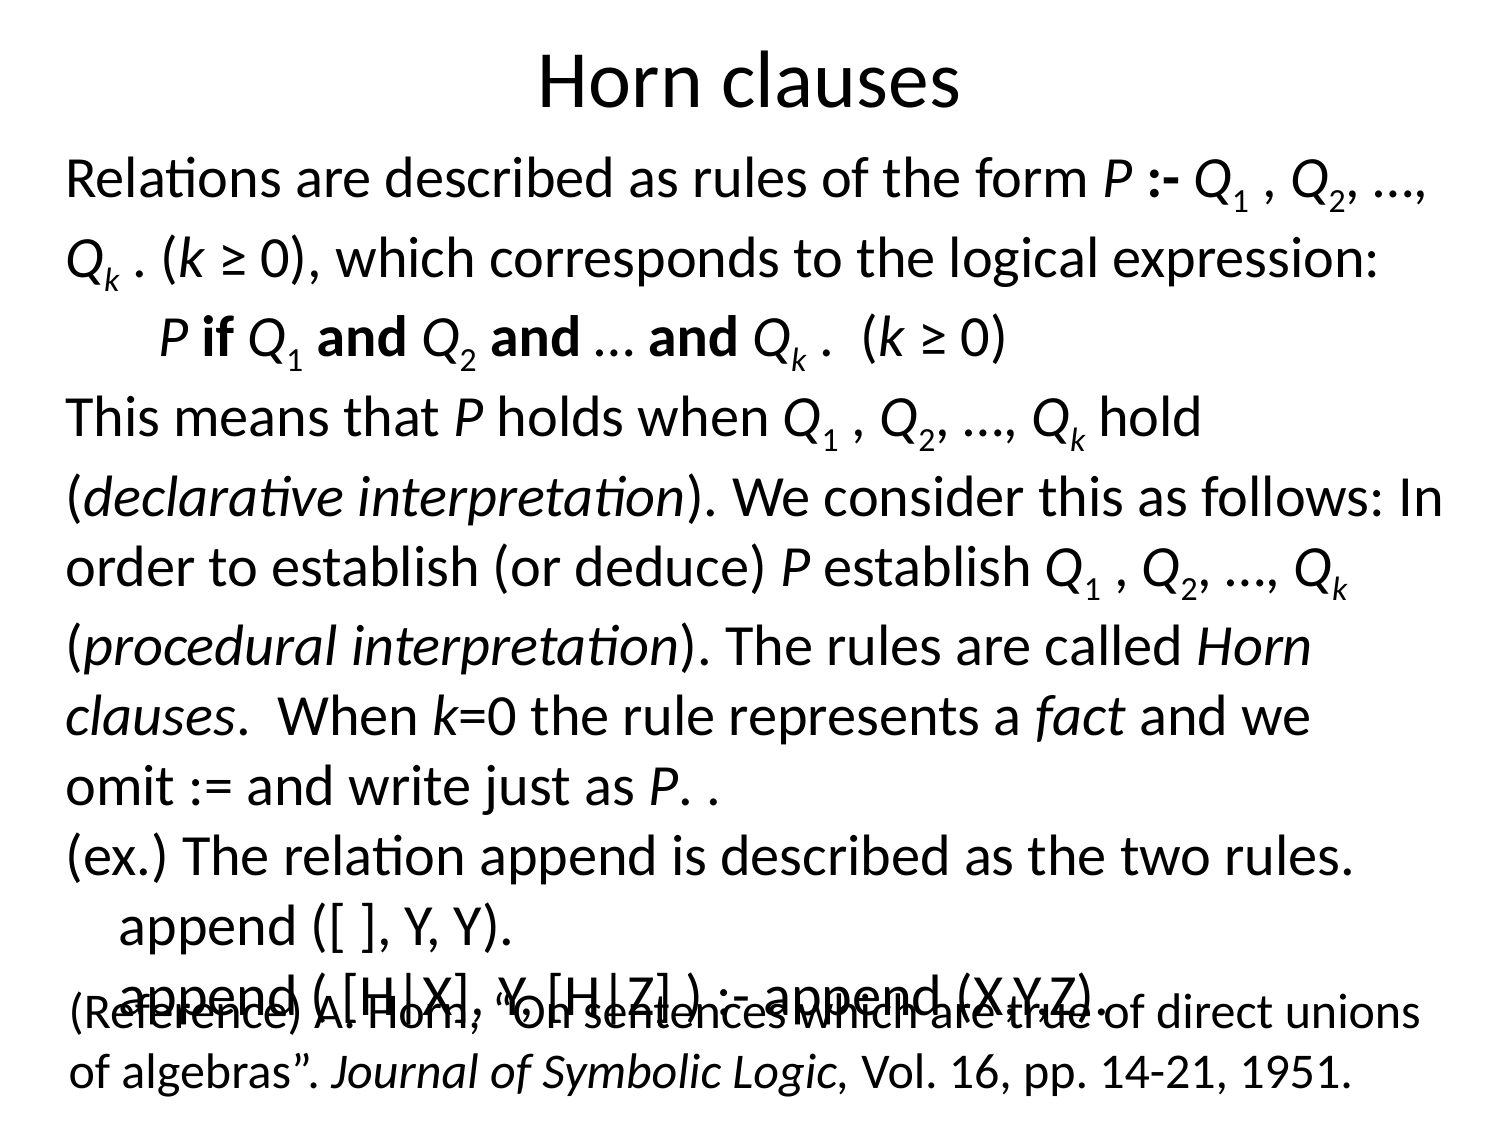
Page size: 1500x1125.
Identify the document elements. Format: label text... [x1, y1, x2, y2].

title Horn clauses [75, 18, 1425, 131]
text_box Relations are described as rules of the form P :- Q1 , Q2, …, Qk . (k ≥ 0), which corresponds to the logical expression: P if Q1 and Q2 and … and Qk . (k ≥ 0) This means that P holds when Q1 , Q2, …, Qk hold (declarative interpretation). We consider this as follows: In order to establish (or deduce) P establish Q1 , Q2, …, Qk (procedural interpretation). The rules are called Horn clauses. When k=0 the rule represents a fact and we omit := and write just as P. . (ex.) The relation append is described as the two rules. append ([ ], Y, Y). append ( [H|X], Y, [H|Z] ) :- append (X,Y,Z). [50, 131, 1464, 1035]
text_box (Reference) A. Horn, “On sentences which are true of direct unions of algebras”. Journal of Symbolic Logic, Vol. 16, pp. 14-21, 1951. [53, 971, 1448, 1107]
